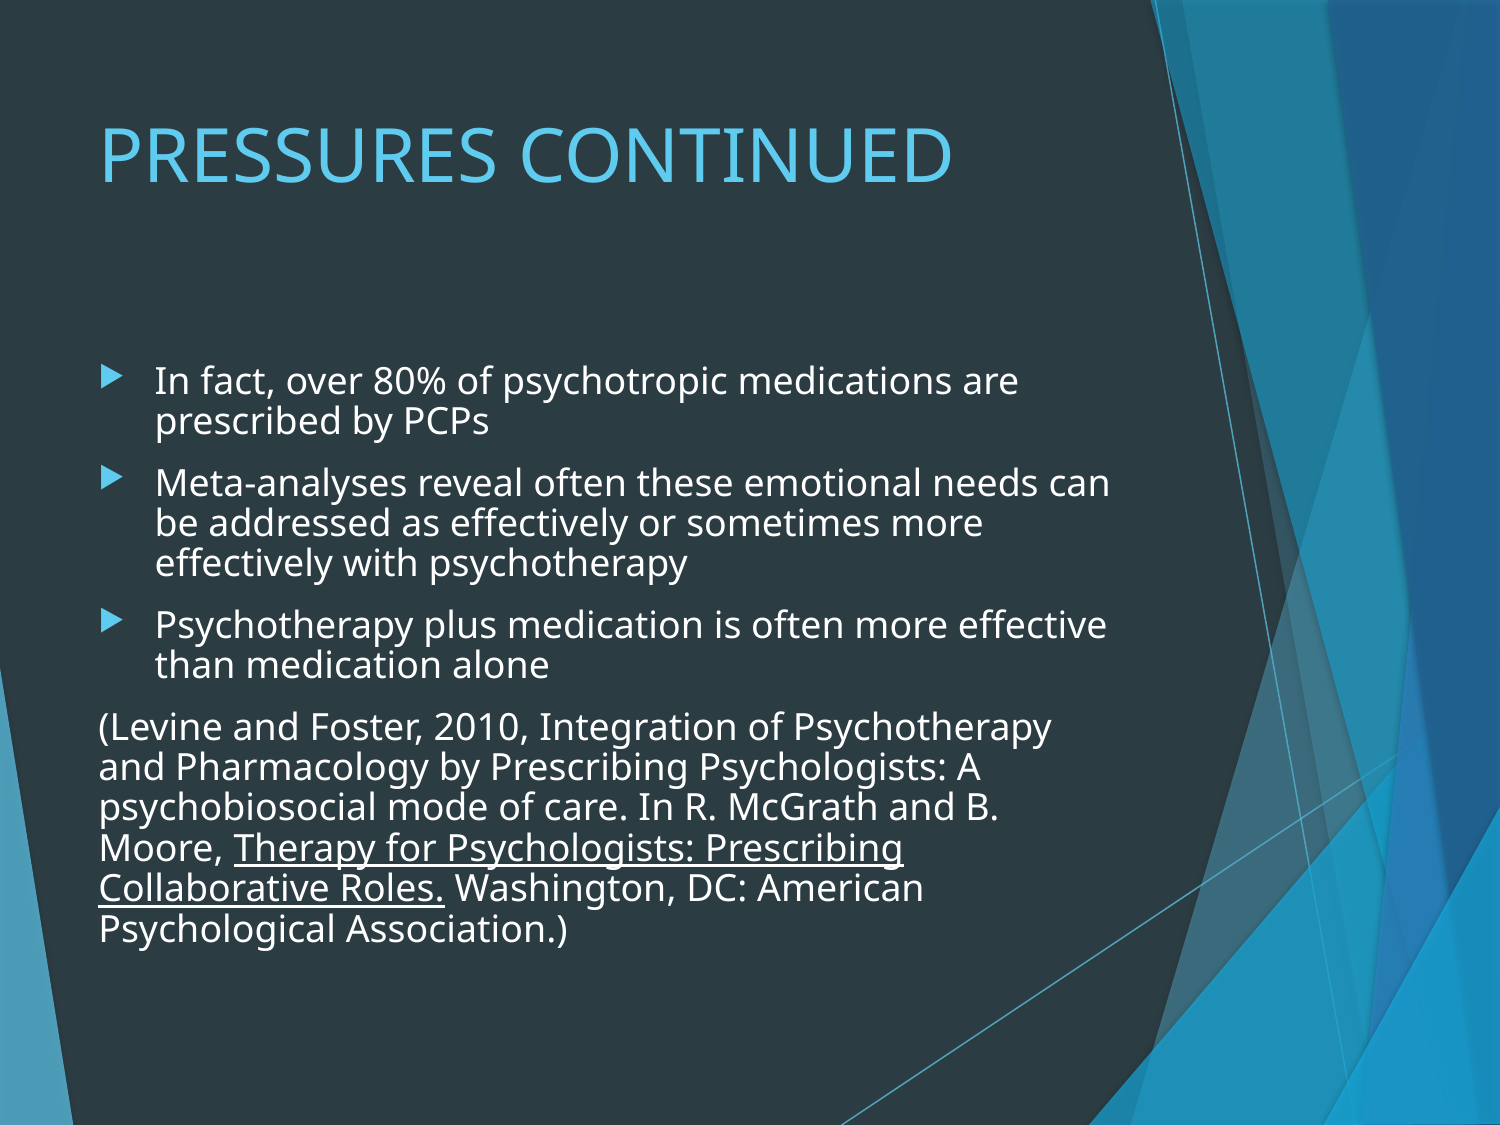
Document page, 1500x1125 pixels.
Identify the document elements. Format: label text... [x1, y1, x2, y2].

title PRESSURES CONTINUED [83, 99, 1141, 317]
list In fact, over 80% of psychotropic medications are prescribed by PCPs Meta-analyses reveal often these emotional needs can be addressed as effectively or sometimes more effectively with psychotherapy Psychotherapy plus medication is often more effective than medication alone (Levine and Foster, 2010, Integration of Psychotherapy and Pharmacology by Prescribing Psychologists: A psychobiosocial mode of care. In R. McGrath and B. Moore, Therapy for Psychologists: Prescribing Collaborative Roles. Washington, DC: American Psychological Association.) [83, 354, 1141, 992]
